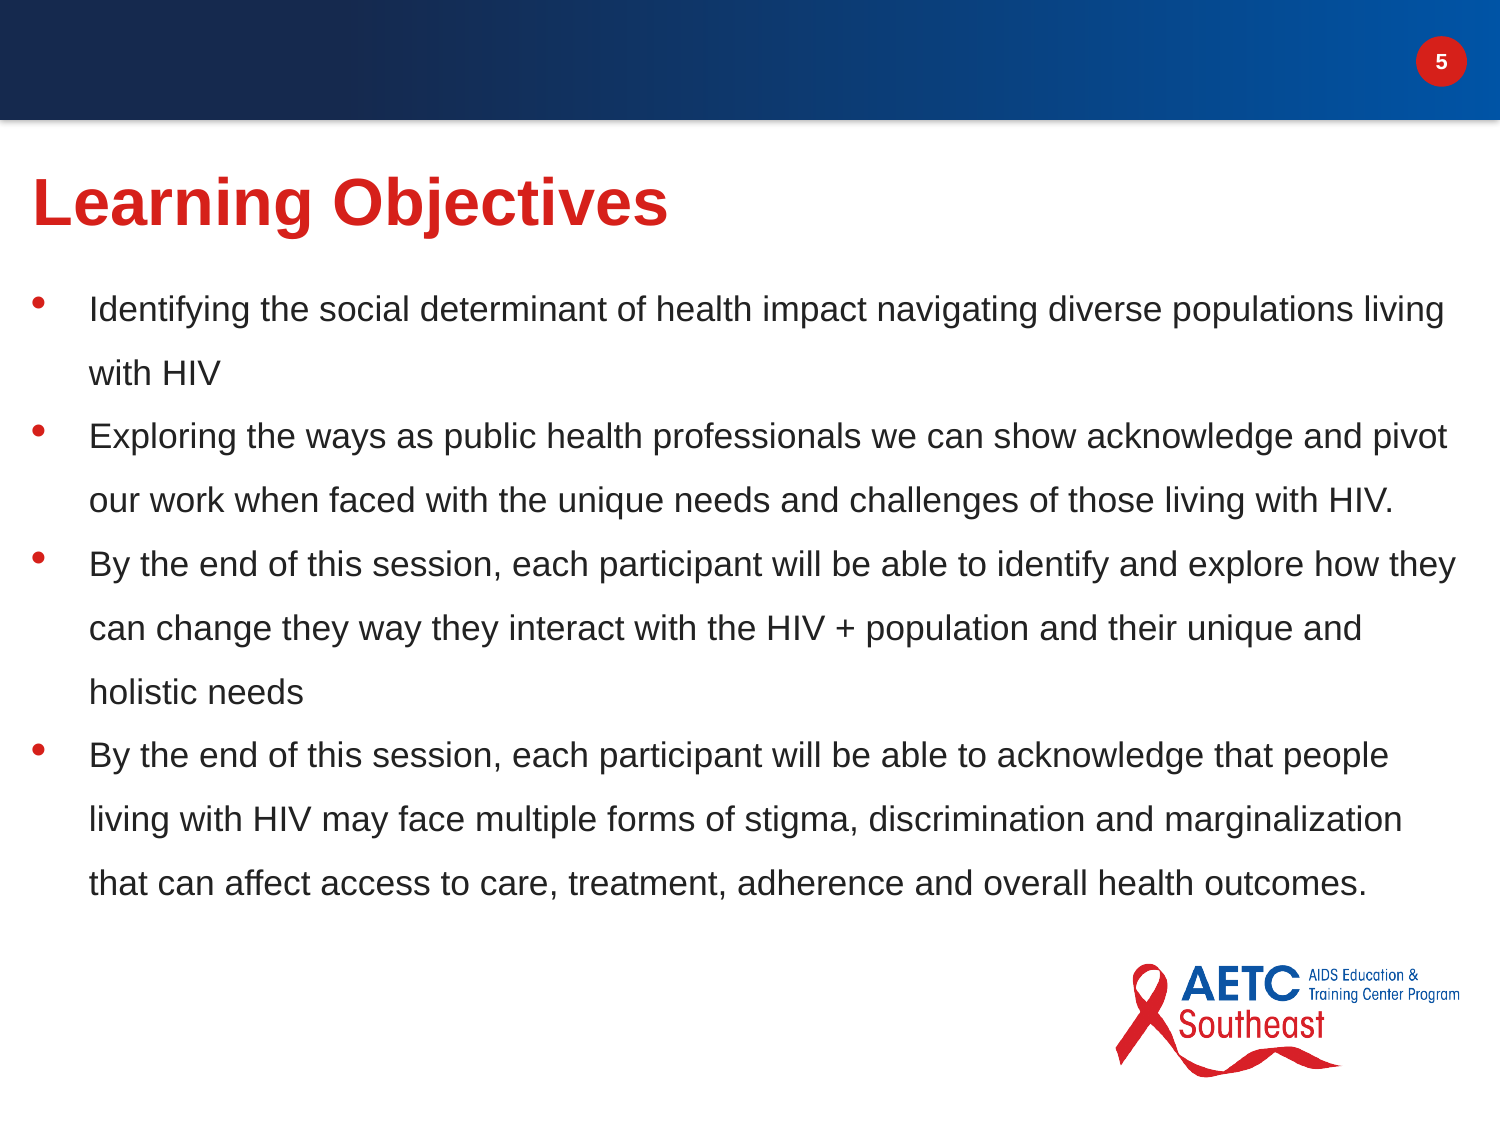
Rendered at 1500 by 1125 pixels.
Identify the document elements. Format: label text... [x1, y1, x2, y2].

picture [1107, 941, 1467, 1089]
list Identifying the social determinant of health impact navigating diverse populations living with HIV Exploring the ways as public health professionals we can show acknowledge and pivot our work when faced with the unique needs and challenges of those living with HIV. By the end of this session, each participant will be able to identify and explore how they can change they way they interact with the HIV + population and their unique and holistic needs By the end of this session, each participant will be able to acknowledge that people living with HIV may face multiple forms of stigma, discrimination and marginalization that can affect access to care, treatment, adherence and overall health outcomes. [17, 257, 1482, 782]
title Learning Objectives [17, 151, 1312, 257]
